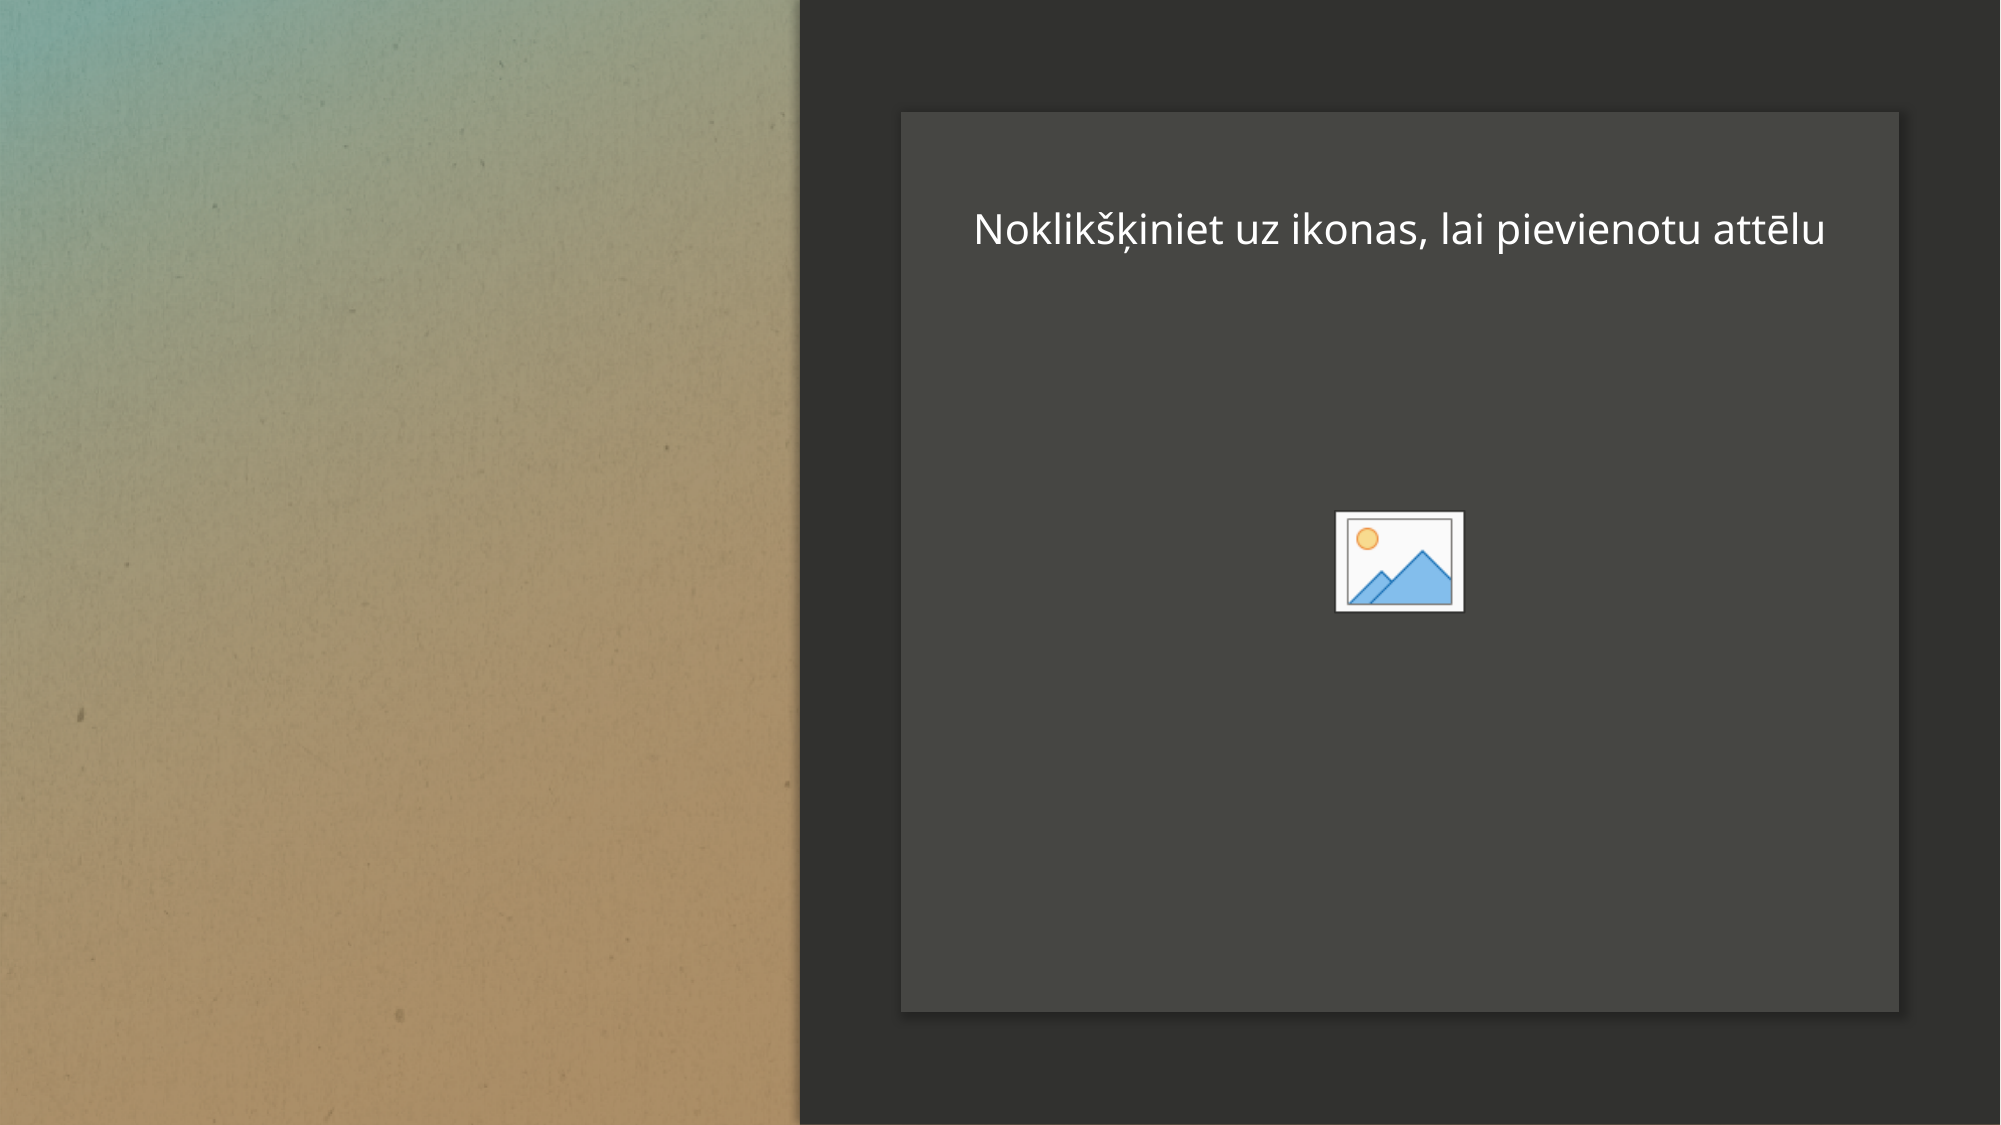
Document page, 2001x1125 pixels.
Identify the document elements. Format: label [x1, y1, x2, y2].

picture [901, 112, 1899, 1013]
picture [0, 0, 799, 1125]
